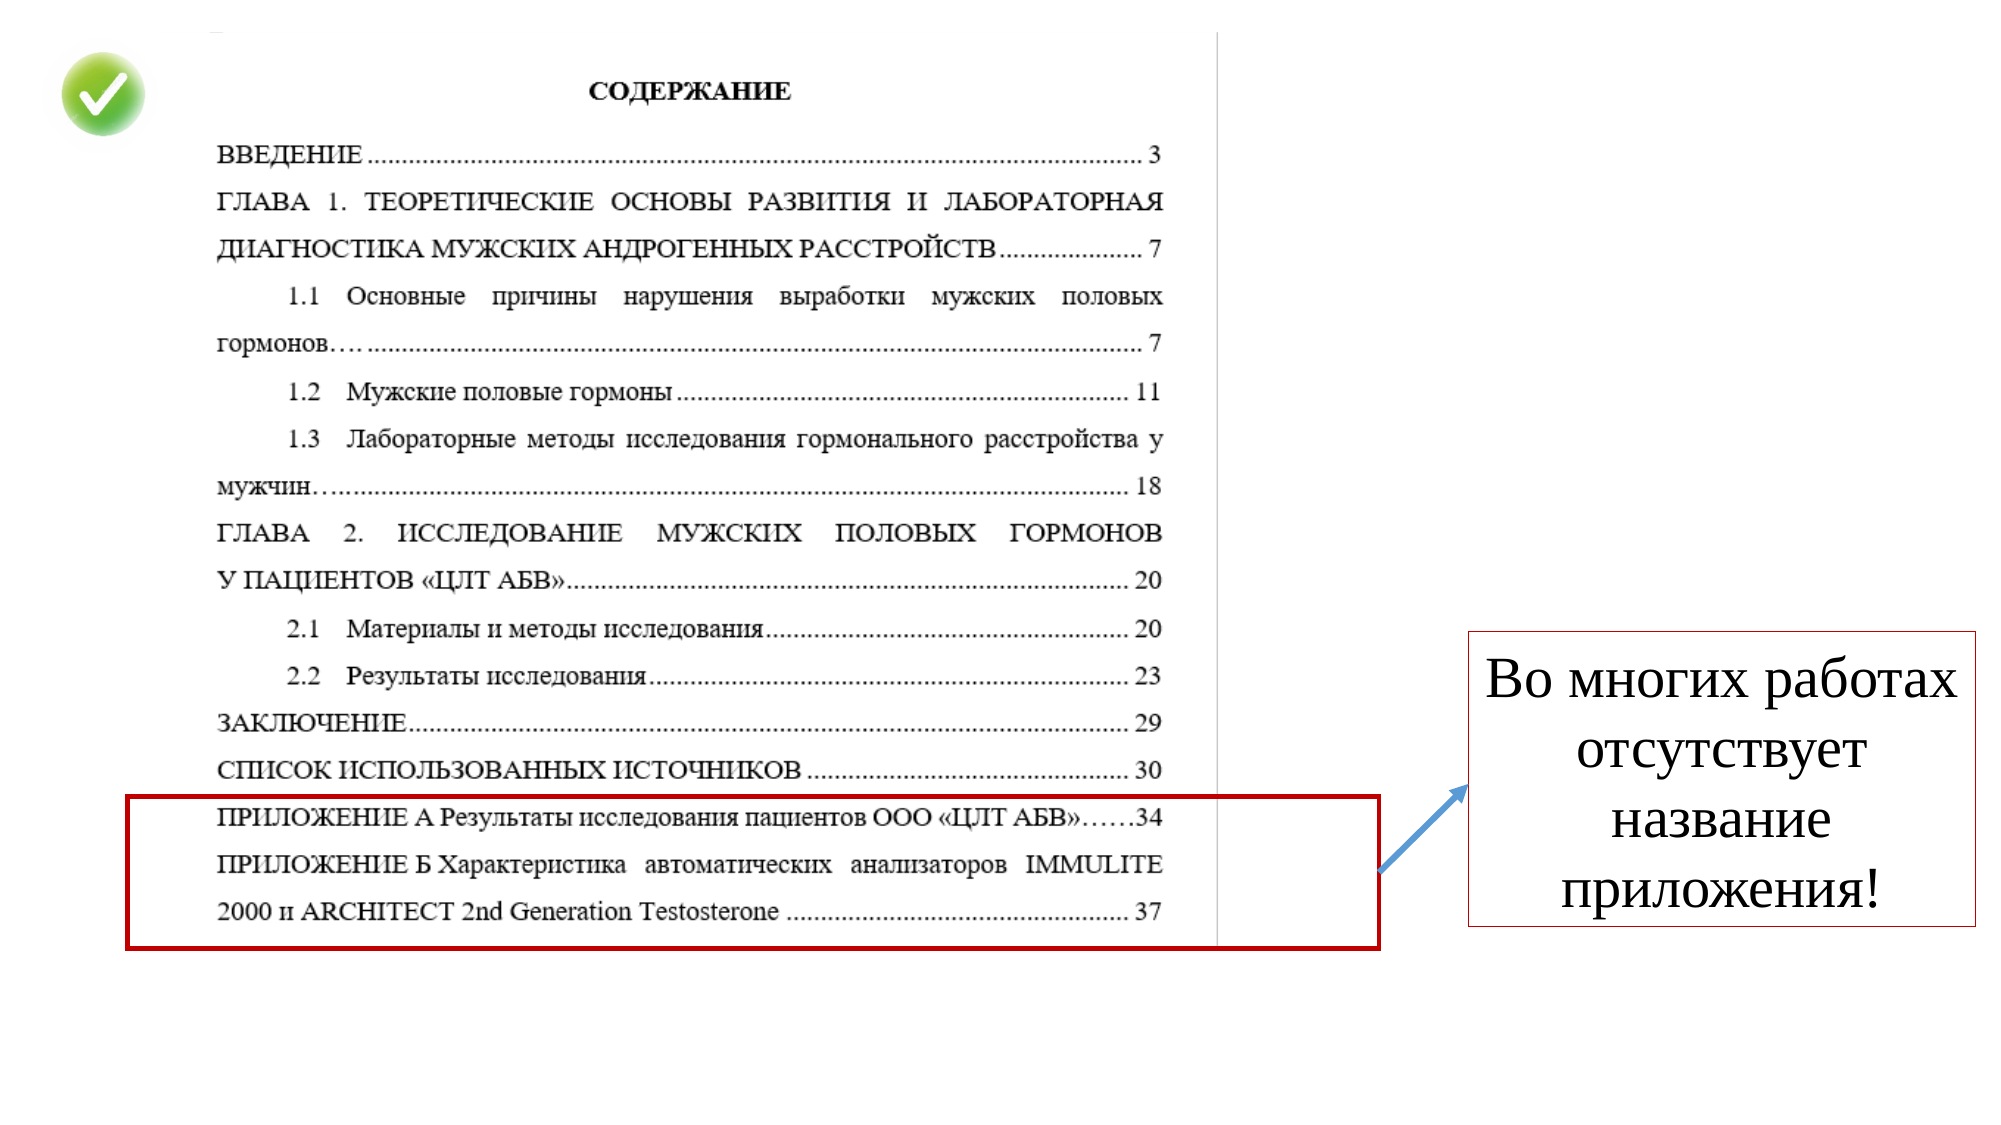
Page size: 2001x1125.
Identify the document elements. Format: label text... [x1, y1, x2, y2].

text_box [1379, 783, 1469, 873]
text_box Во многих работах отсутствует название приложения! [1468, 631, 1976, 927]
text_box [1219, 795, 1380, 949]
picture [37, 32, 1219, 949]
text_box [127, 795, 162, 949]
